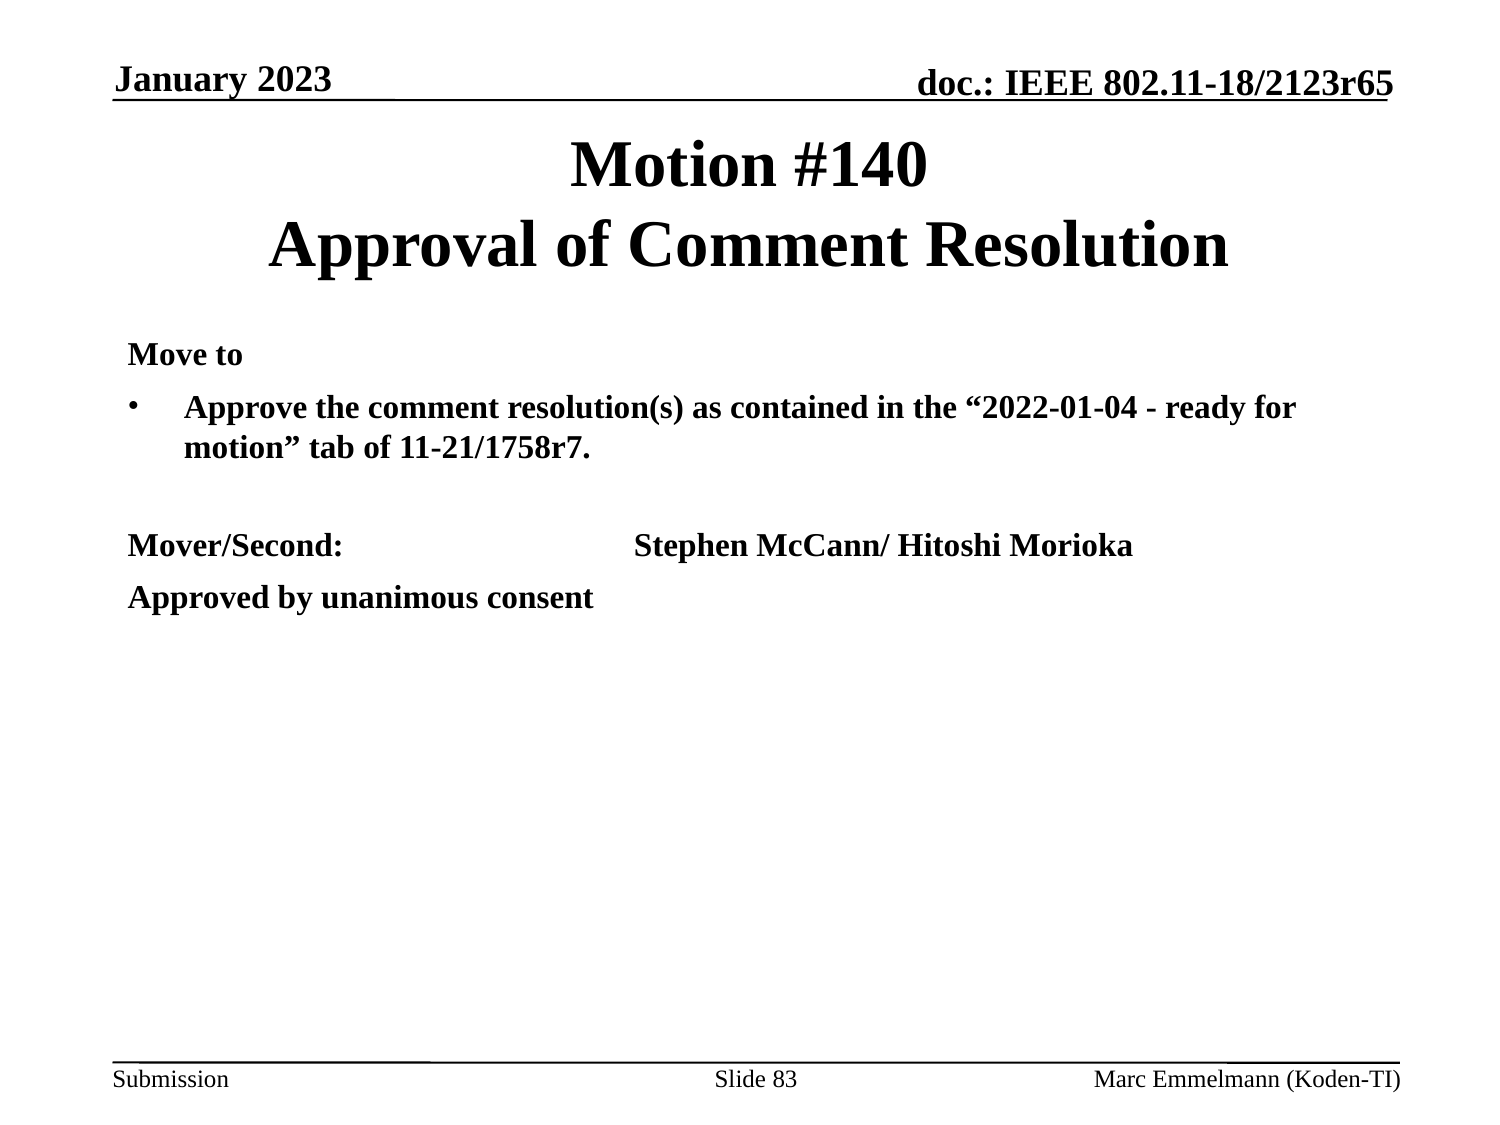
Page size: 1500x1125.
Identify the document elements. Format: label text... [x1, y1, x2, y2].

slide_number Slide 83 [712, 1061, 800, 1123]
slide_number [114, 54, 423, 100]
title Motion #140 Approval of Comment Resolution [112, 112, 1388, 288]
list Move to Approve the comment resolution(s) as contained in the “2022-01-04 - ready for motion” tab of 11-21/1758r7. Mover/Second: Stephen McCann/ Hitoshi Morioka Approved by unanimous consent [112, 324, 1388, 1000]
footer Marc Emmelmann (Koden-TI) [878, 1061, 1402, 1093]
